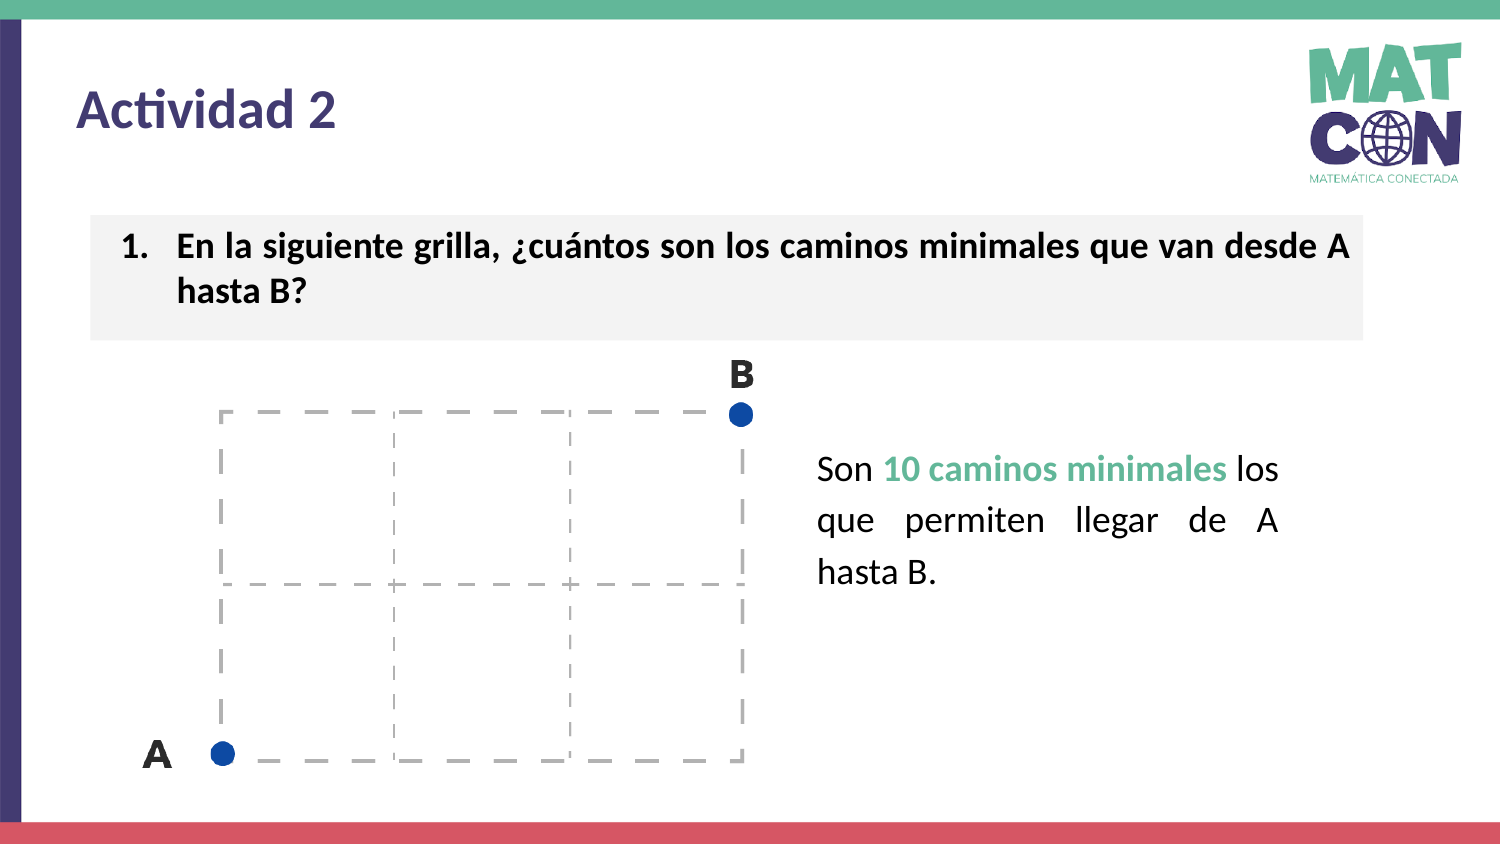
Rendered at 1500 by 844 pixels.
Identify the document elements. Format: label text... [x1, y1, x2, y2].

text_box En la siguiente grilla, ¿cuántos son los caminos minimales que van desde A hasta B? [90, 215, 1364, 341]
text_box Actividad 2 [65, 67, 1071, 146]
picture [0, 0, 1500, 844]
text_box Son 10 caminos minimales los que permiten llegar de A hasta B. [801, 421, 1295, 607]
